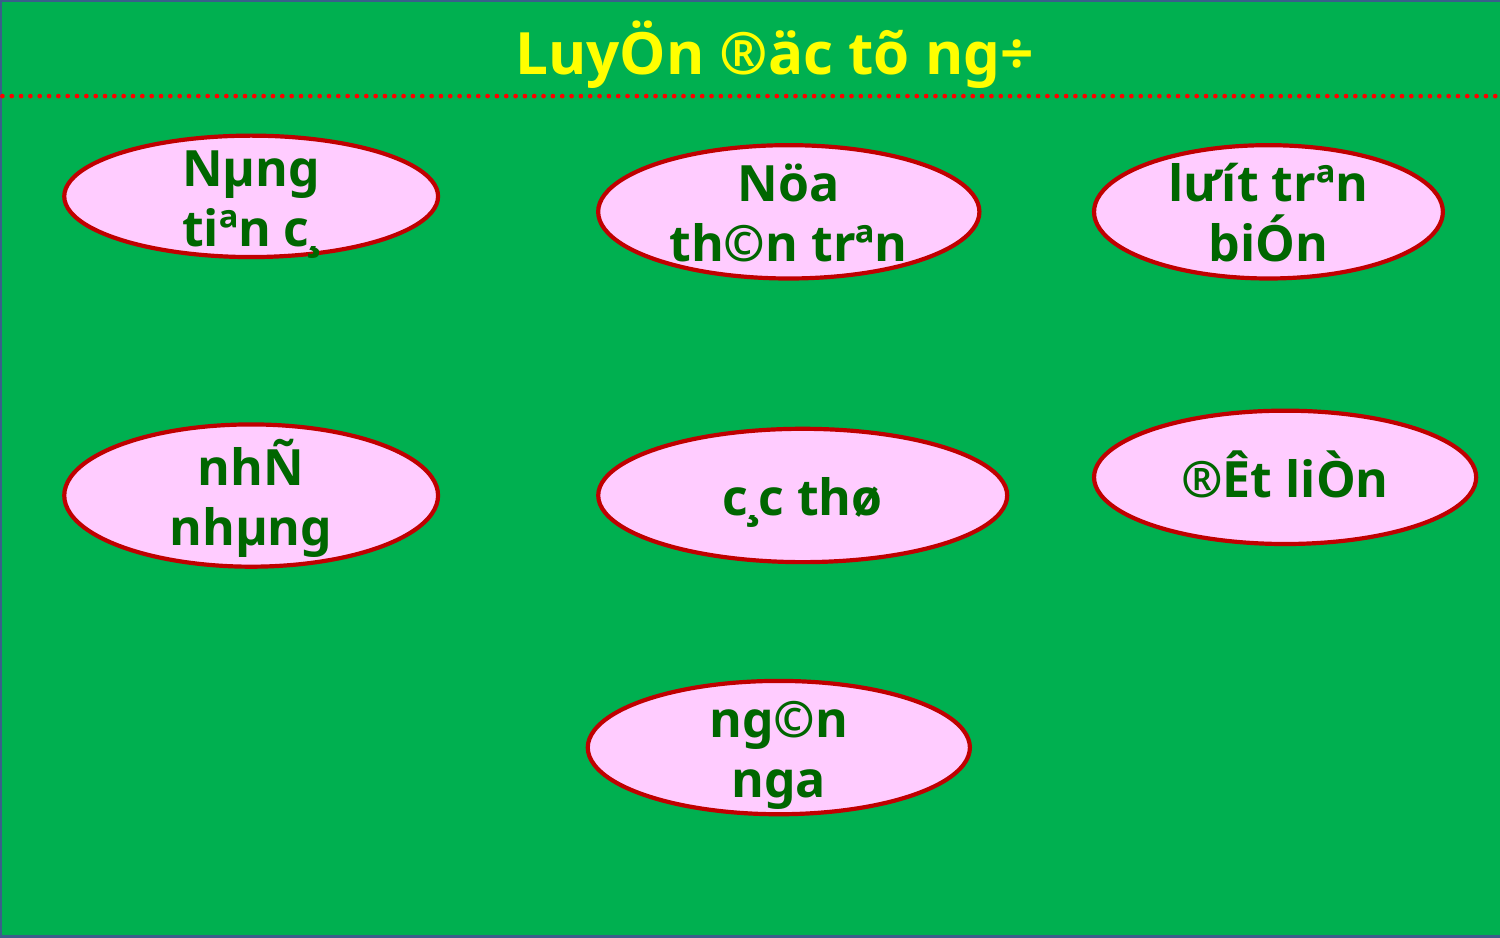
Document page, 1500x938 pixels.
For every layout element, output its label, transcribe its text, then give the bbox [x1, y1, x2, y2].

text_box ®Êt liÒn [1091, 408, 1479, 547]
text_box lưít trªn biÓn [1091, 143, 1445, 281]
text_box ng©n nga [585, 678, 973, 817]
text_box [0, 0, 1500, 938]
text_box c¸c thø [596, 426, 1010, 565]
text_box Nµng tiªn c¸ [62, 133, 441, 260]
text_box nhÑ nhµng [62, 422, 441, 569]
text_box Nöa th©n trªn [596, 143, 982, 281]
text_box LuyÖn ®äc tõ ng÷ [477, 9, 1072, 94]
